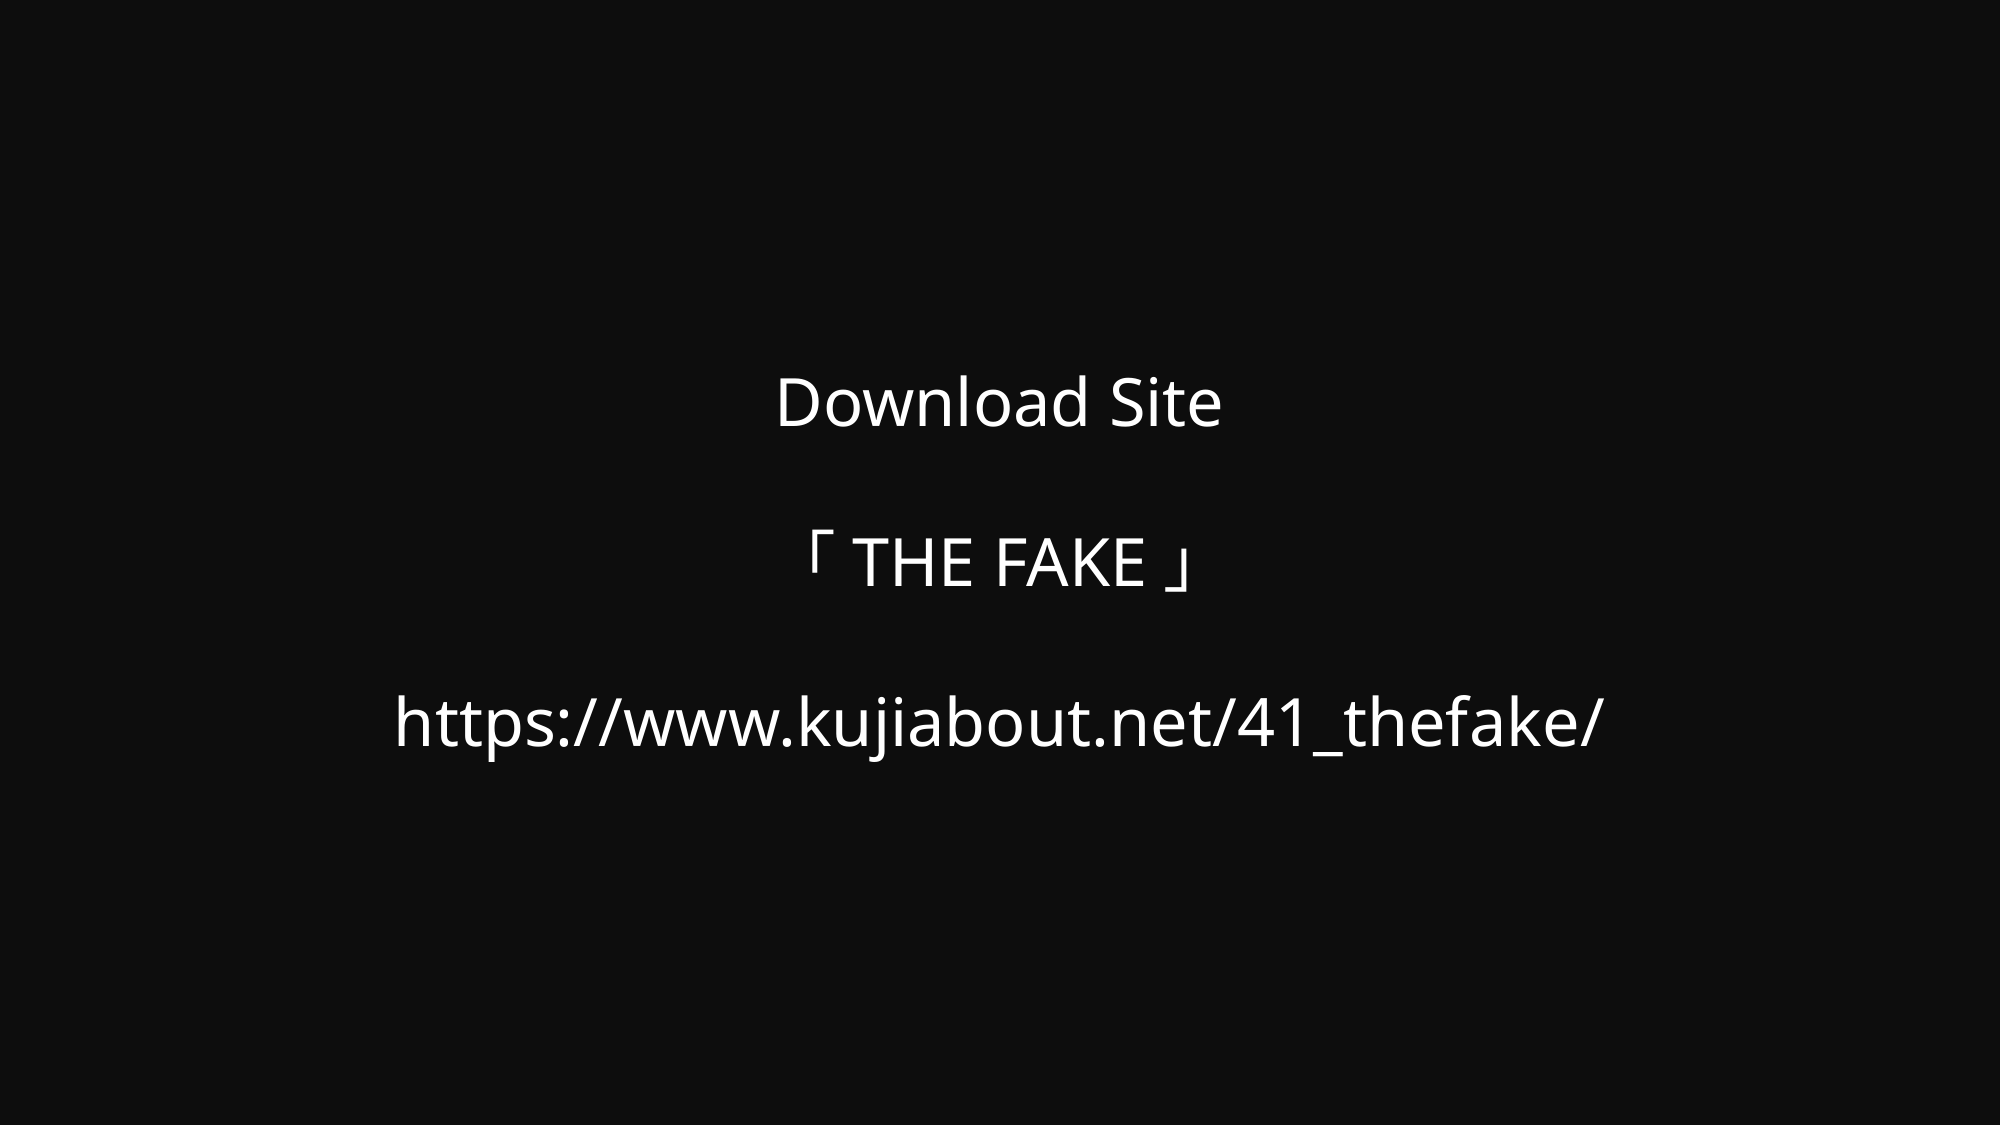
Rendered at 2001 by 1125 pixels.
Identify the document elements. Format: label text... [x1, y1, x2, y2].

text_box Download Site 「THE FAKE」 https://www.kujiabout.net/41_thefake/ [379, 352, 1621, 768]
